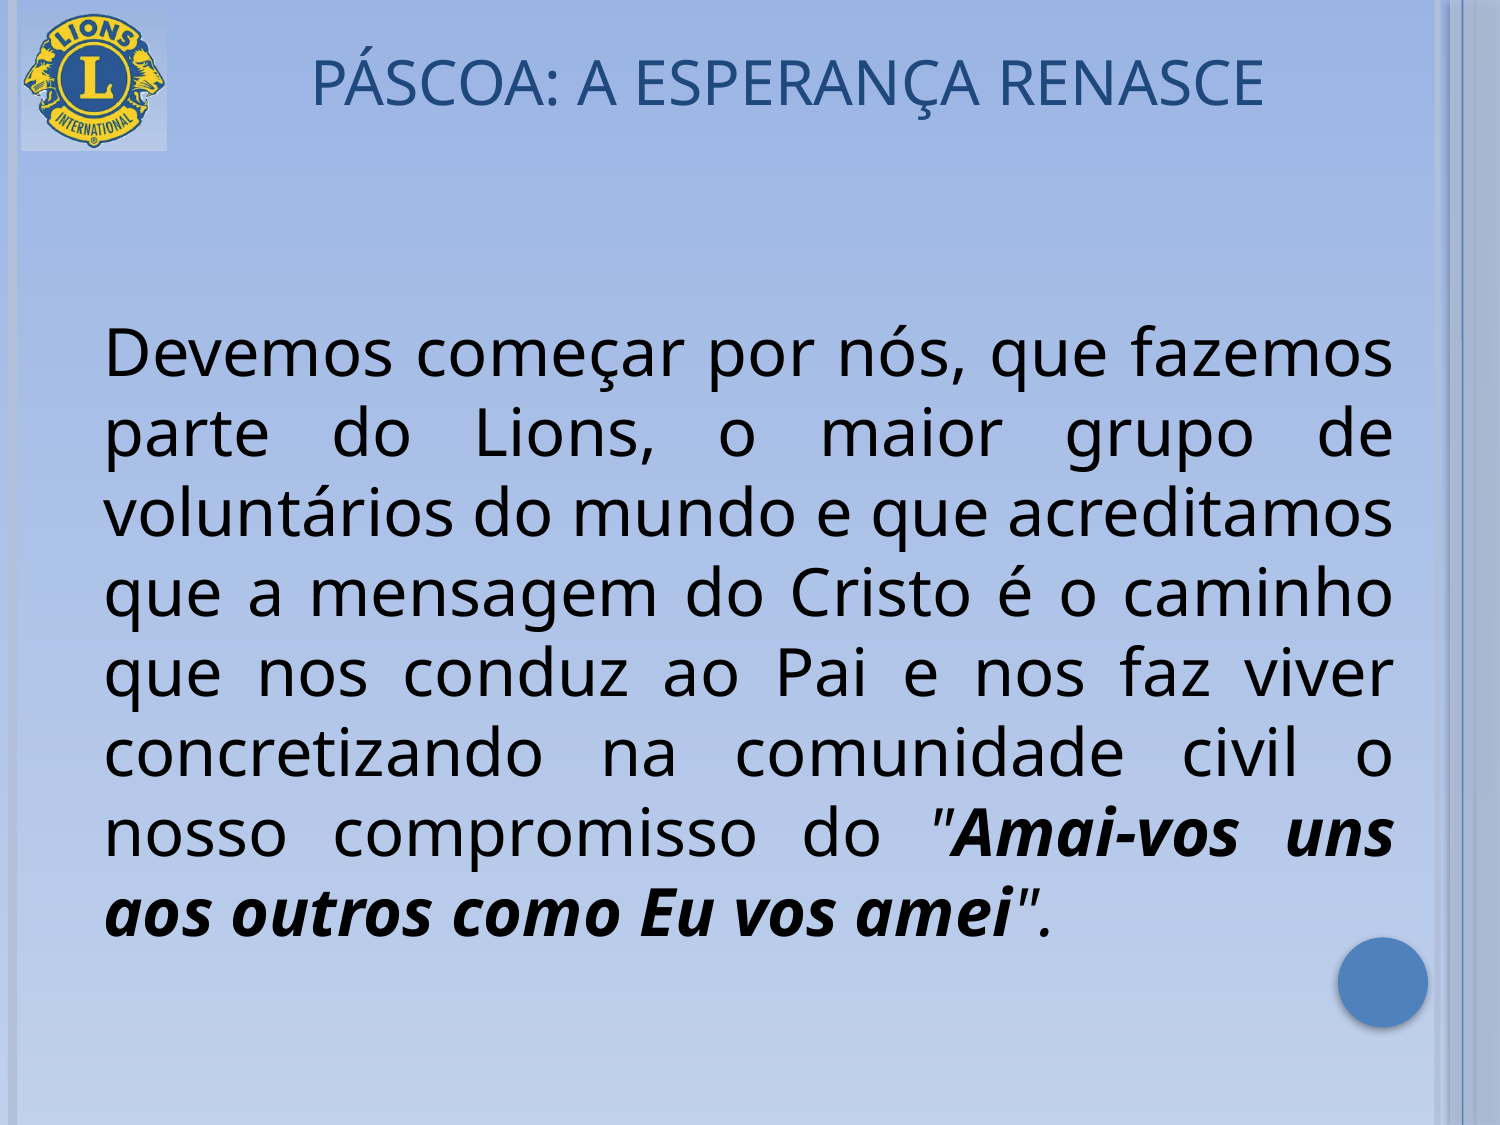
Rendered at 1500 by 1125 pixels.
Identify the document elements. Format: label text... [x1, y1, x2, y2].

title PÁSCOA: A ESPERANÇA RENASCE [166, 0, 1412, 126]
picture [20, 11, 167, 152]
list Devemos começar por nós, que fazemos parte do Lions, o maior grupo de voluntários do mundo e que acreditamos que a mensagem do Cristo é o caminho que nos conduz ao Pai e nos faz viver concretizando na comunidade civil o nosso compromisso do "Amai-vos uns aos outros como Eu vos amei". [88, 302, 1412, 965]
